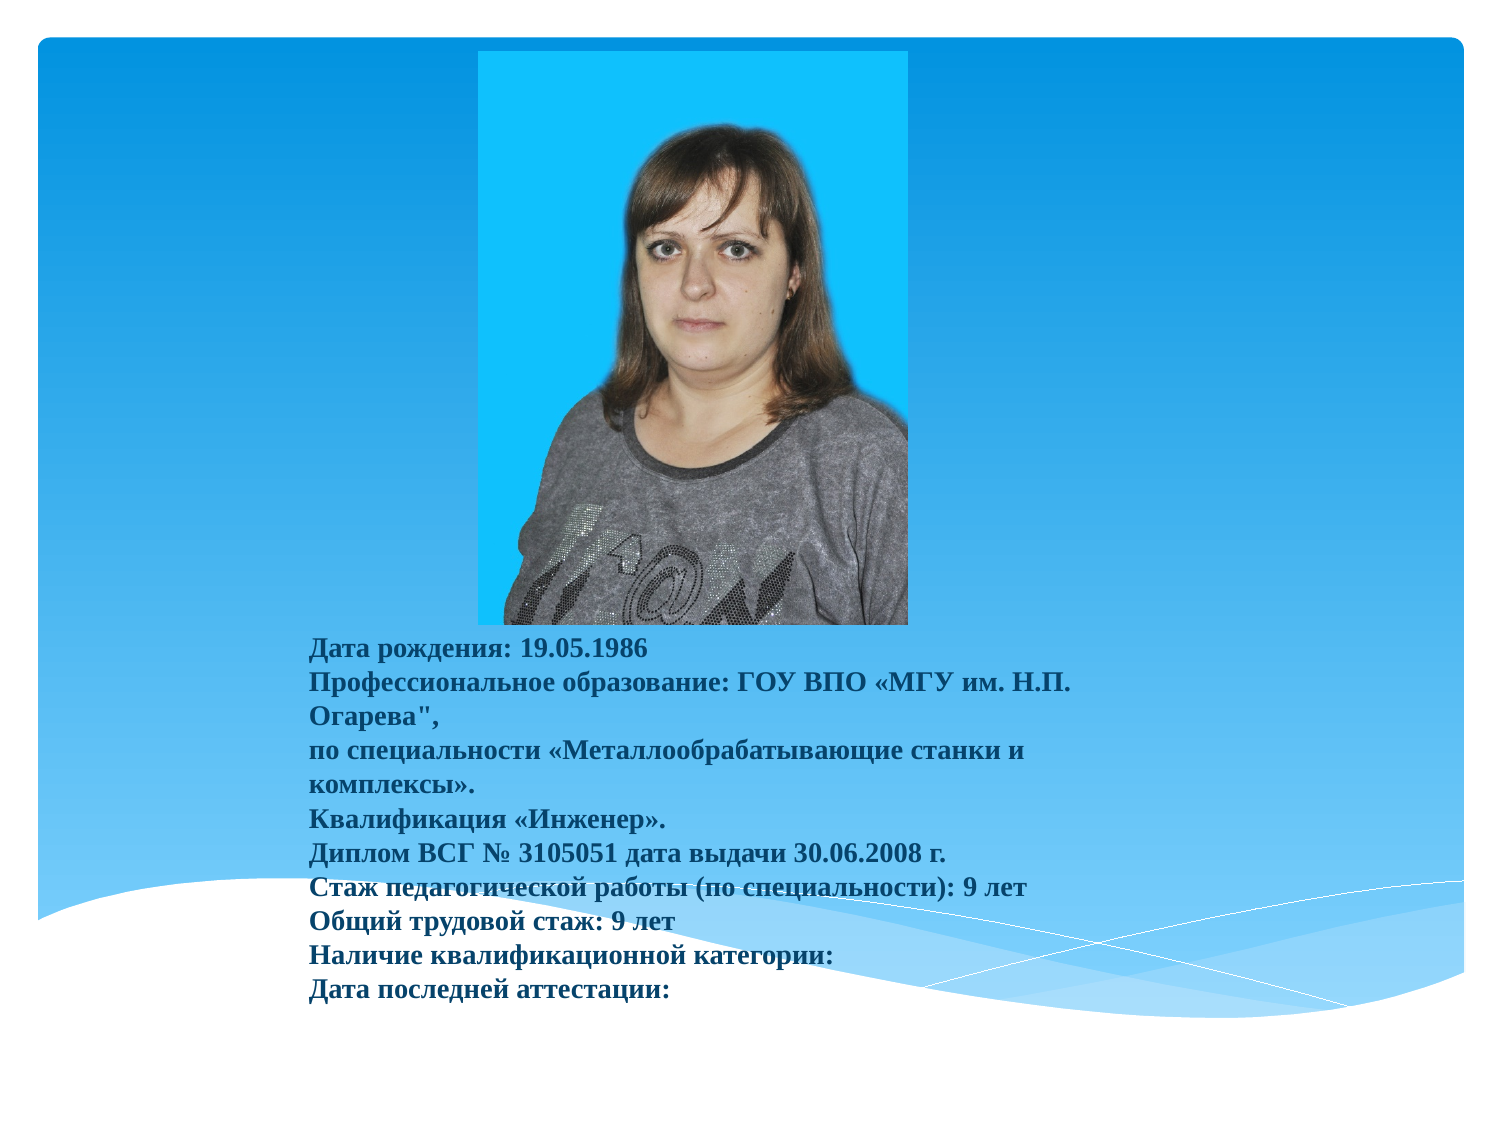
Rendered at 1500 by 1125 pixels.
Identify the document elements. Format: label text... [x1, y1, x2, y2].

picture [503, 119, 908, 625]
list Дата рождения: 19.05.1986 Профессиональное образование: ГОУ ВПО «МГУ им. Н.П. Огарева", по специальности «Металлообрабатывающие станки и комплексы». Квалификация «Инженер». Диплом ВСГ № 3105051 дата выдачи 30.06.2008 г. Стаж педагогической работы (по специальности): 9 лет Общий трудовой стаж: 9 лет Наличие квалификационной категории: Дата последней аттестации: [294, 621, 1194, 1013]
